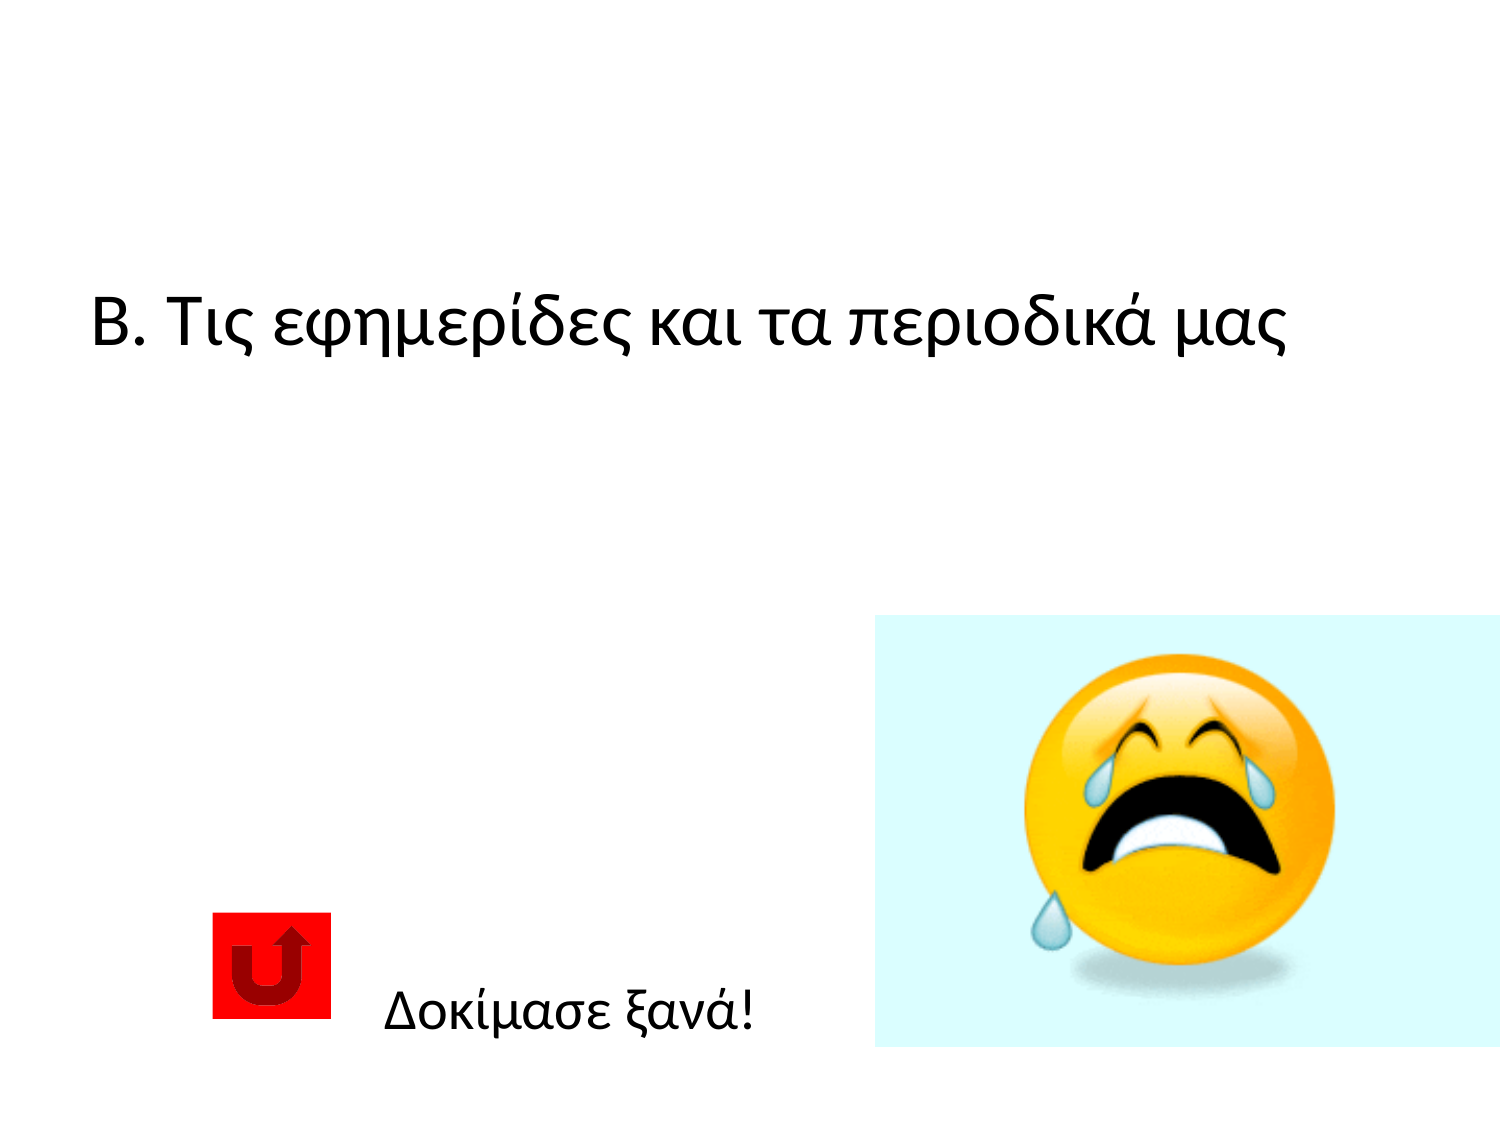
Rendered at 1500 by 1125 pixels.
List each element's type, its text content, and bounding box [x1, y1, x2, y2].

text_box Δοκίμασε ξανά! [369, 963, 837, 1049]
text_box [212, 912, 331, 1019]
list B. Τις εφημερίδες και τα περιοδικά μας [75, 262, 1425, 1005]
picture [874, 615, 1500, 1048]
